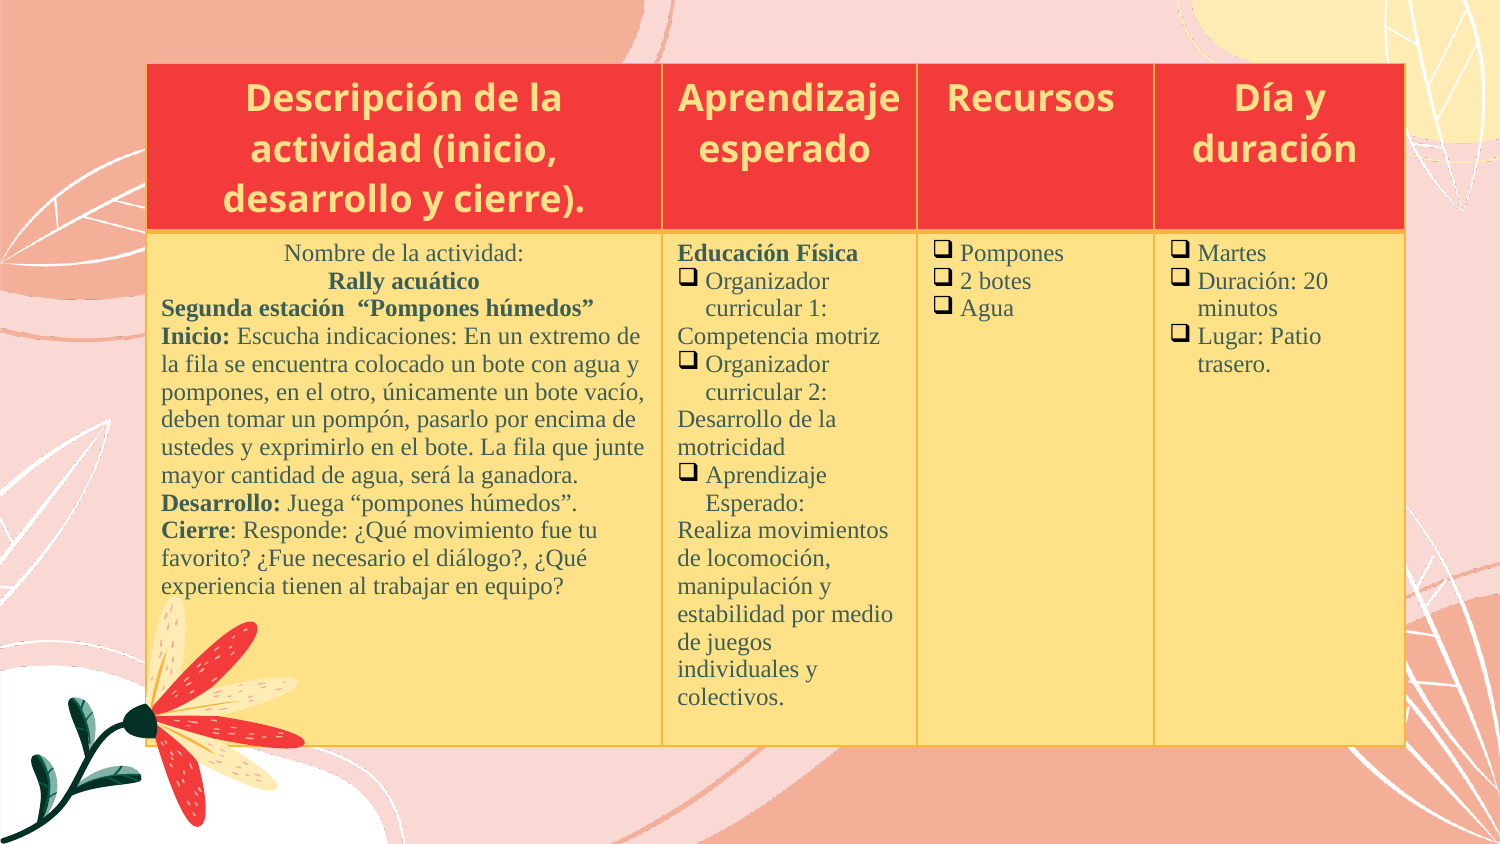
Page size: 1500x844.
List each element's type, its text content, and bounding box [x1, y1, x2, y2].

picture [0, 0, 1500, 844]
table_cell Educación Física Organizador curricular 1: Competencia motriz Organizador curricular 2: Desarrollo de la motricidad Aprendizaje Esperado: Realiza movimientos de locomoción, manipulación y estabilidad por medio de juegos individuales y colectivos. [663, 234, 916, 745]
table_header Aprendizaje esperado [663, 64, 916, 229]
table_cell Martes Duración: 20 minutos Lugar: Patio trasero. [1155, 234, 1404, 745]
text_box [0, 595, 309, 844]
table_header Recursos [918, 64, 1153, 229]
table_header Día y duración [1155, 64, 1404, 229]
table_cell Nombre de la actividad: Rally acuático Segunda estación “Pompones húmedos” Inicio: Escucha indicaciones: En un extremo de la fila se encuentra colocado un bote con agua y pompones, en el otro, únicamente un bote vacío, deben tomar un pompón, pasarlo por encima de ustedes y exprimirlo en el bote. La fila que junte mayor cantidad de agua, será la ganadora. Desarrollo: Juega “pompones húmedos”. Cierre: Responde: ¿Qué movimiento fue tu favorito? ¿Fue necesario el diálogo?, ¿Qué experiencia tienen al trabajar en equipo? [147, 234, 661, 745]
table_header Descripción de la actividad (inicio, desarrollo y cierre). [147, 64, 661, 229]
table_cell Pompones 2 botes Agua [918, 234, 1153, 745]
